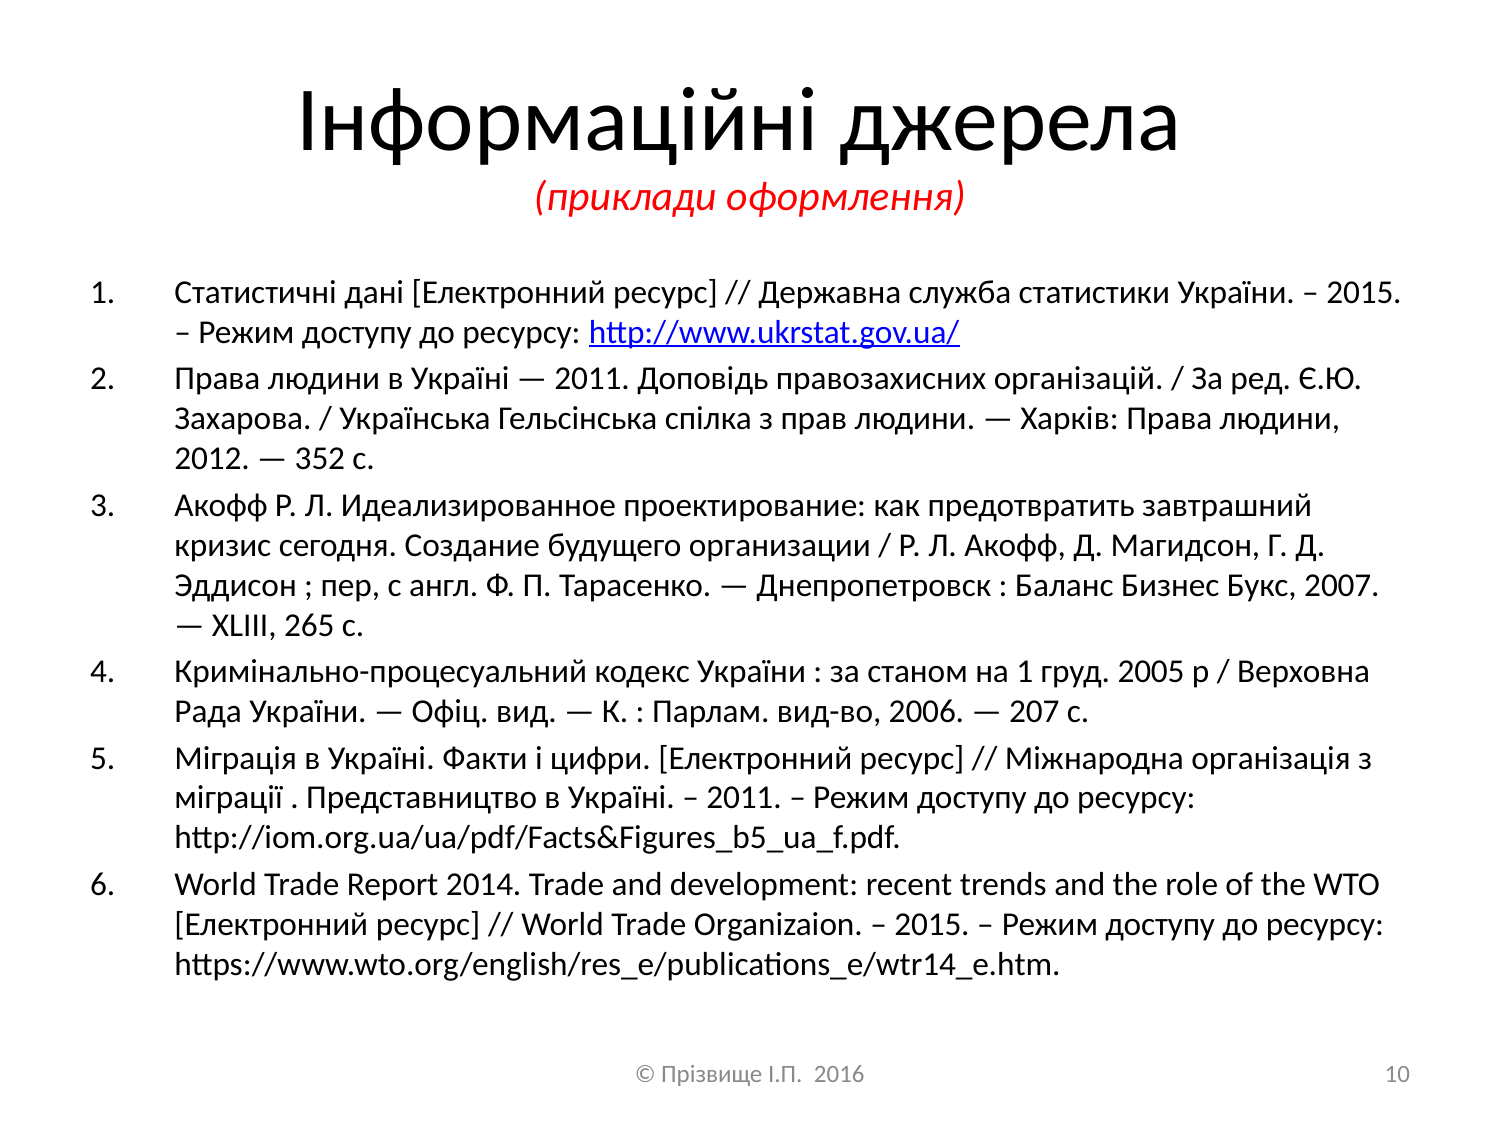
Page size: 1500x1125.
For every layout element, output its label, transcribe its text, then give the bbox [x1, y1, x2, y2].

text_box © Прізвище І.П. 2016 [512, 1042, 988, 1103]
list Статистичні дані [Електронний ресурс] // Державна служба статистики України. – 2015. – Режим доступу до ресурсу: http://www.ukrstat.gov.ua/ Права людини в Україні — 2011. Доповідь правозахисних організацій. / За ред. Є.Ю. Захарова. / Українська Гельсінська спілка з прав людини. — Харків: Права людини, 2012. — 352 с. Акофф Р. Л. Идеализированное проектирование: как предотвратить завтрашний кризис сегодня. Создание будущего организации / Р. Л. Акофф, Д. Магидсон, Г. Д. Эддисон ; пер, с англ. Ф. П. Тарасенко. — Днепропетровск : Баланс Бизнес Букс, 2007. — ХLIIІ, 265 с. Кримінально-процесуальний кодекс України : за станом на 1 груд. 2005 р / Верховна Рада України. — Офіц. вид. — К. : Парлам. вид-во, 2006. — 207 с. Міграція в Україні. Факти і цифри. [Електронний ресурс] // Міжнародна організація з міграції . Представництво в Україні. – 2011. – Режим доступу до ресурсу: http://iom.org.ua/ua/pdf/Facts&Figures_b5_ua_f.pdf. World Trade Report 2014. Trade and development: recent trends and the role of the WTO [Електронний ресурс] // World Trade Organizaion. – 2015. – Режим доступу до ресурсу: https://www.wto.org/english/res_e/publications_e/wtr14_e.htm. [74, 262, 1426, 1006]
title Інформаційні джерела (приклади оформлення) [74, 44, 1426, 233]
slide_number 10 [1074, 1042, 1425, 1103]
